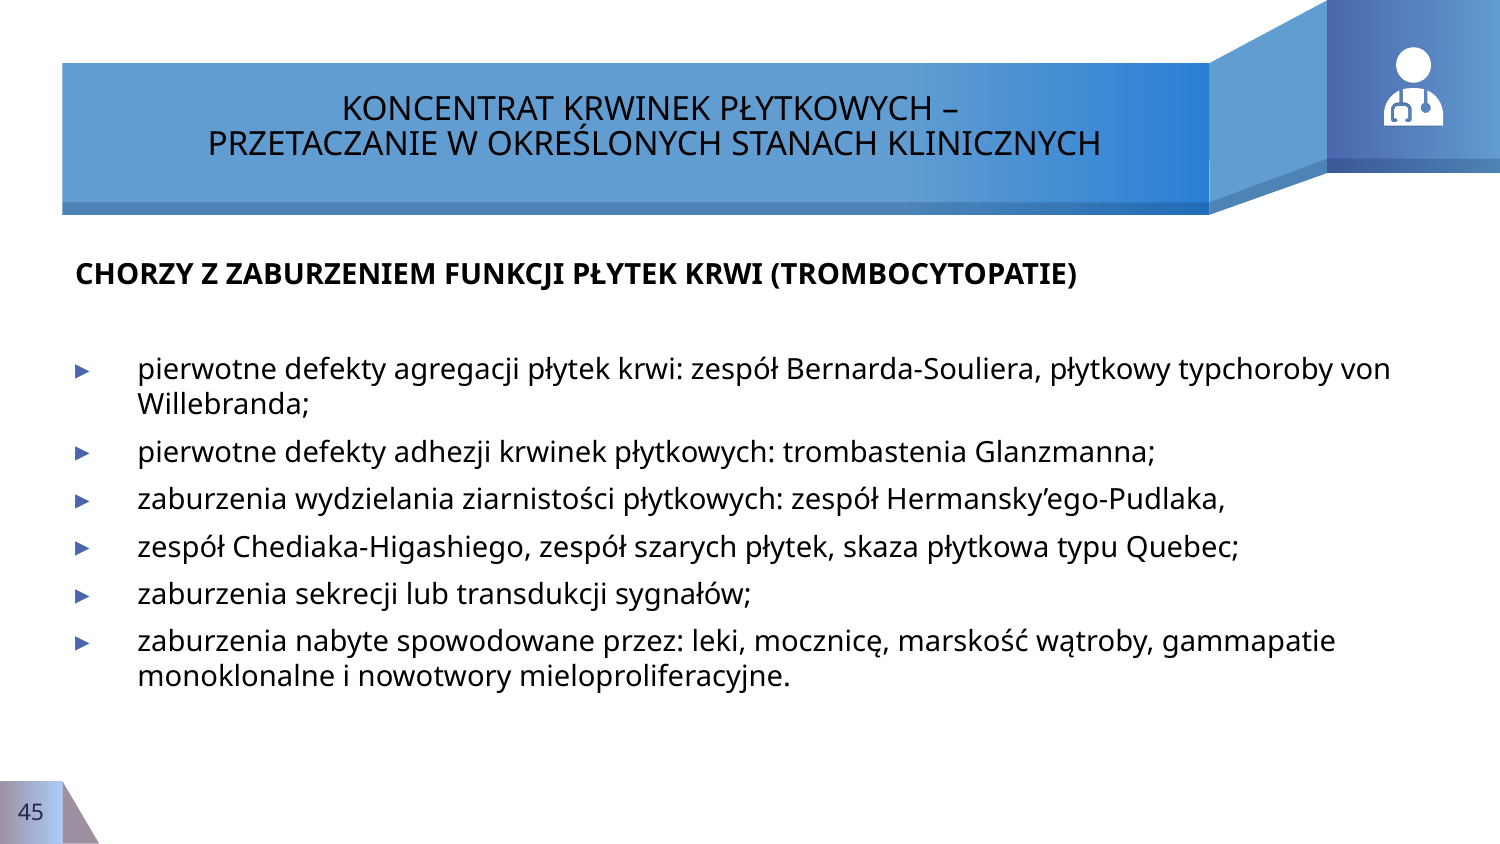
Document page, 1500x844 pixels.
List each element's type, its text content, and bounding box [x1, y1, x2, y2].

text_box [1383, 47, 1444, 126]
title KONCENTRAT KRWINEK PŁYTKOWYCH – PRZETACZANIE W OKREŚLONYCH STANACH KLINICZNYCH [100, 51, 1210, 203]
list CHORZY Z ZABURZENIEM FUNKCJI PŁYTEK KRWI (TROMBOCYTOPATIE) pierwotne defekty agregacji płytek krwi: zespół Bernarda-Souliera, płytkowy typchoroby von Willebranda; pierwotne defekty adhezji krwinek płytkowych: trombastenia Glanzmanna; zaburzenia wydzielania ziarnistości płytkowych: zespół Hermansky’ego-Pudlaka, zespół Chediaka-Higashiego, zespół szarych płytek, skaza płytkowa typu Quebec; zaburzenia sekrecji lub transdukcji sygnałów; zaburzenia nabyte spowodowane przez: leki, mocznicę, marskość wątroby, gammapatie monoklonalne i nowotwory mieloproliferacyjne. [62, 207, 1458, 769]
slide_number 45 [0, 781, 63, 844]
